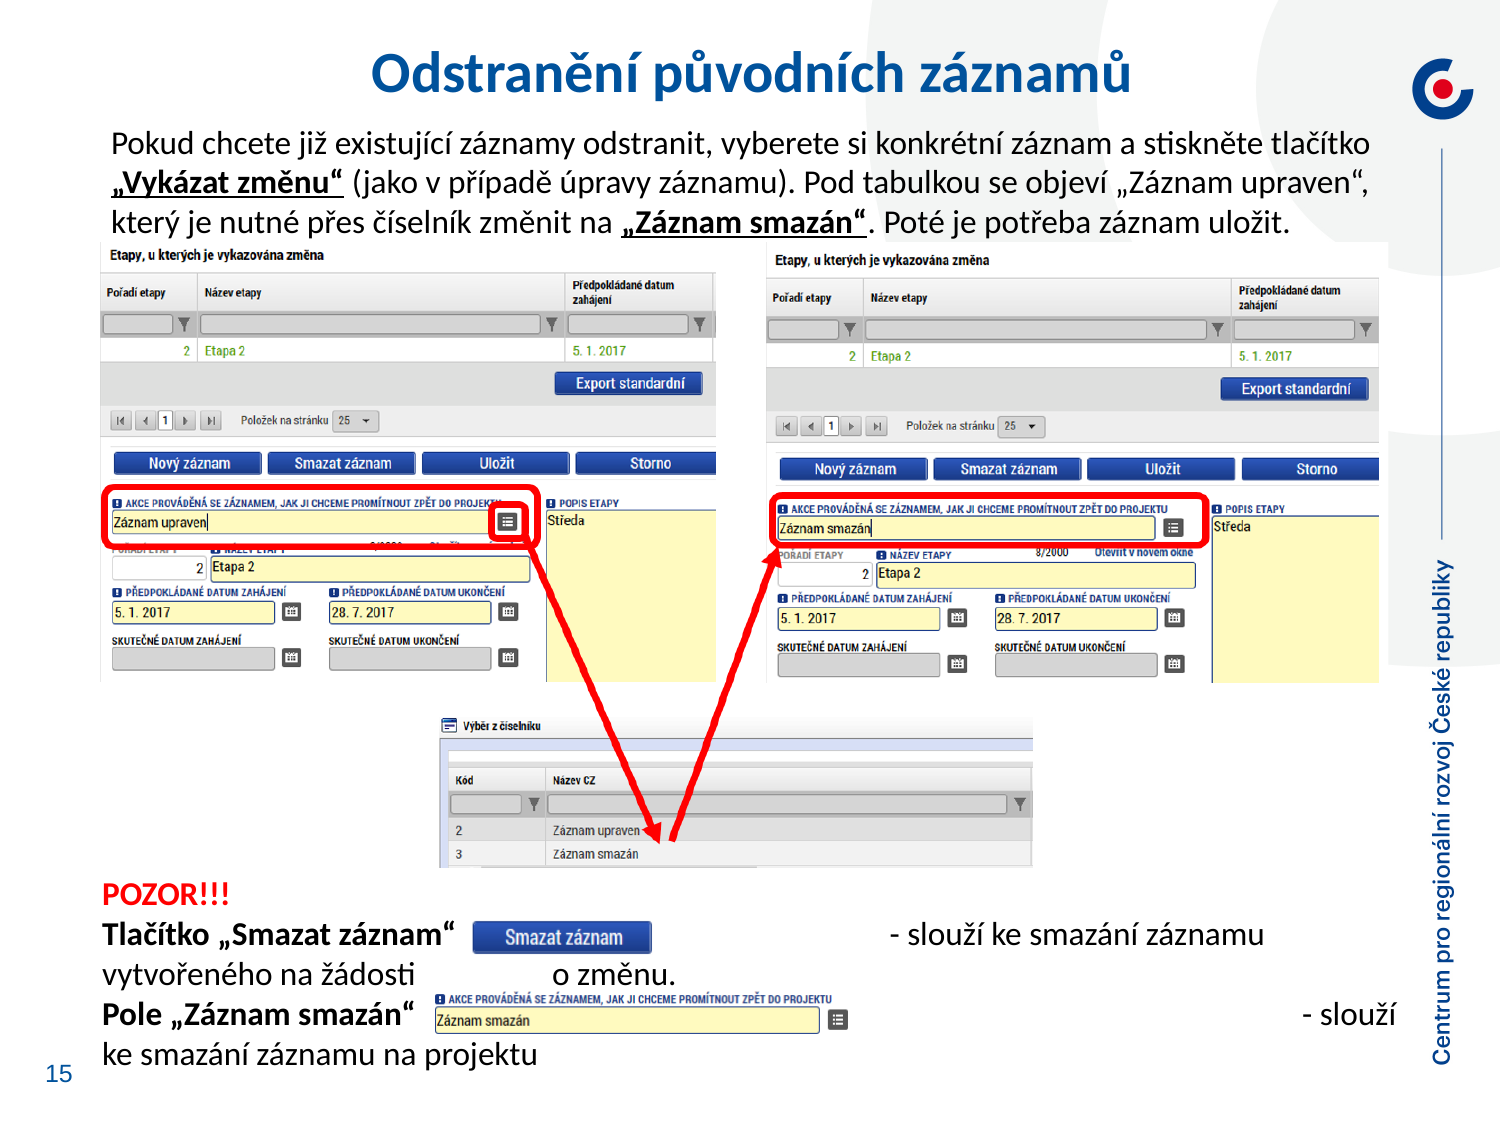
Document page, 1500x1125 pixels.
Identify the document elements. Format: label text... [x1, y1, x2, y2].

text_box POZOR!!! Tlačítko „Smazat záznam“ - slouží ke smazání záznamu vytvořeného na žádosti o změnu. Pole „Záznam smazán“ - slouží ke smazání záznamu na projektu [87, 864, 1435, 1080]
picture [0, 0, 1500, 1125]
text_box Pokud chcete již existující záznamy odstranit, vyberete si konkrétní záznam a stiskněte tlačítko „Vykázat změnu“ (jako v případě úpravy záznamu). Pod tabulkou se objeví „Záznam upraven“, který je nutné přes číselník změnit na „Záznam smazán“. Poté je potřeba záznam uložit. [96, 113, 1426, 248]
text_box Odstranění původních záznamů [273, 26, 1231, 112]
slide_number 15 [30, 1042, 113, 1103]
